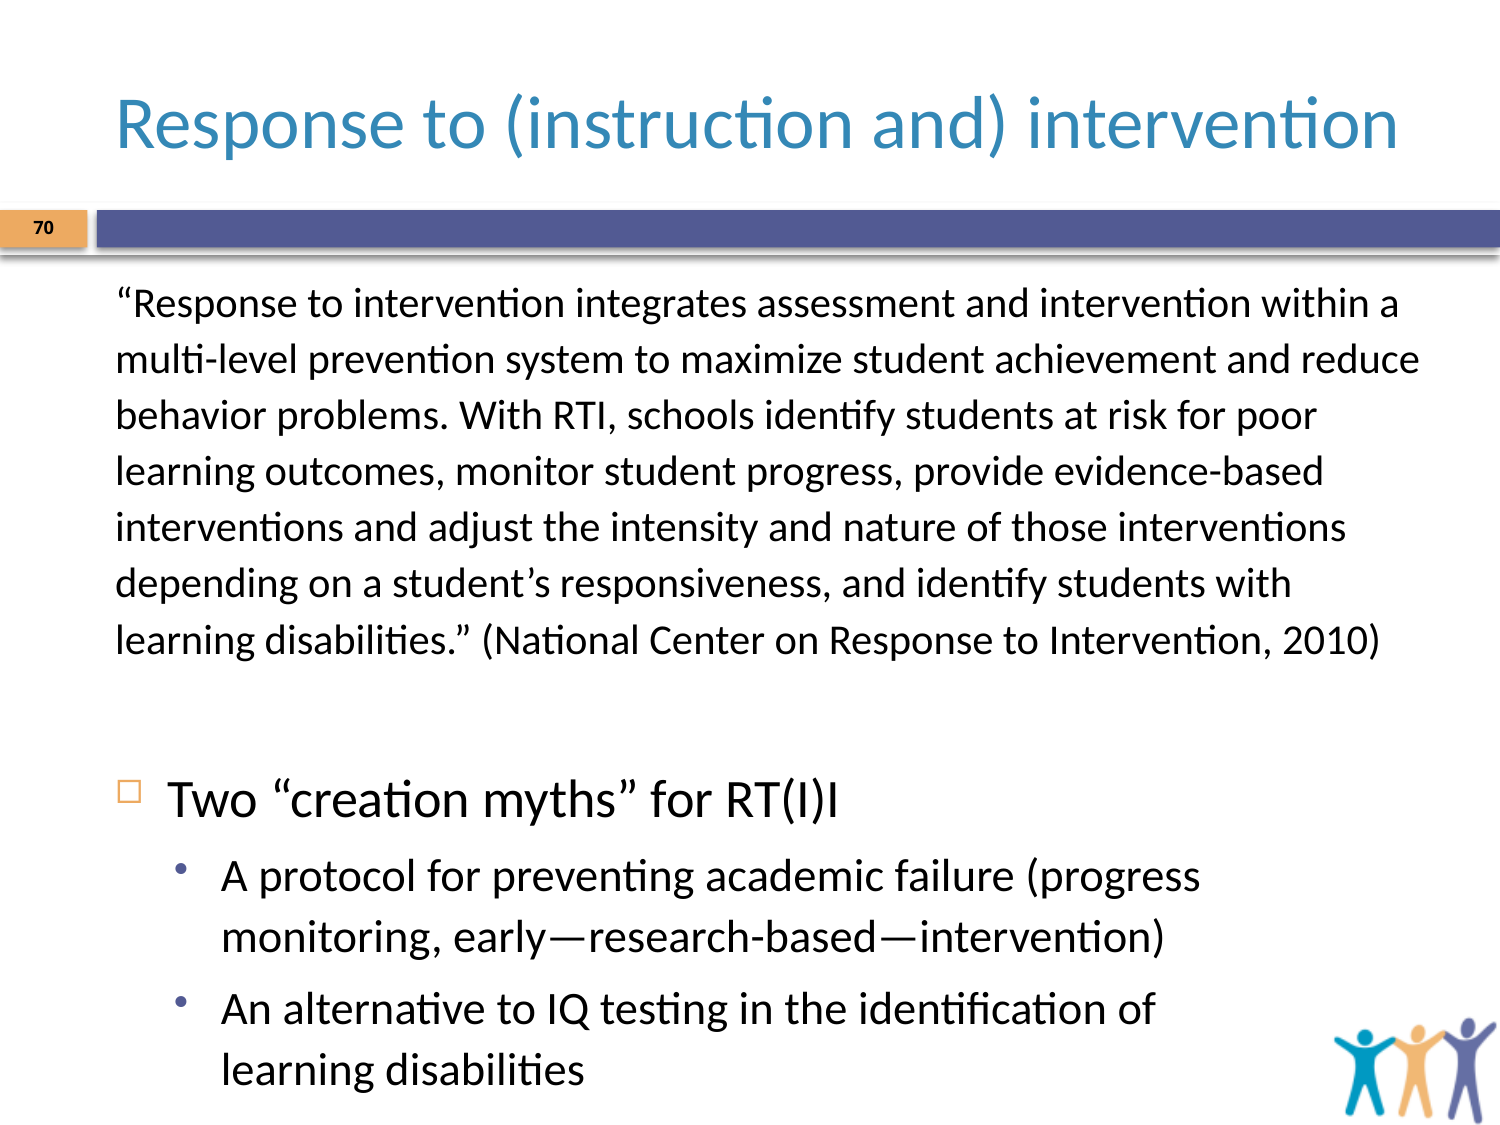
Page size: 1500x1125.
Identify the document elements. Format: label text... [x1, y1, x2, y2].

list “Response to intervention integrates assessment and intervention within a multi-level prevention system to maximize student achievement and reduce behavior problems. With RTI, schools identify students at risk for poor learning outcomes, monitor student progress, provide evidence-based interventions and adjust the intensity and nature of those interventions depending on a student’s responsiveness, and identify students with learning disabilities.” (National Center on Response to Intervention, 2010) Two “creation myths” for RT(I)I A protocol for preventing academic failure (progress monitoring, early—research-based—intervention) An alternative to IQ testing in the identification of learning disabilities [100, 262, 1438, 1125]
slide_number 70 [0, 208, 88, 249]
title Response to (instruction and) intervention [100, 37, 1500, 200]
